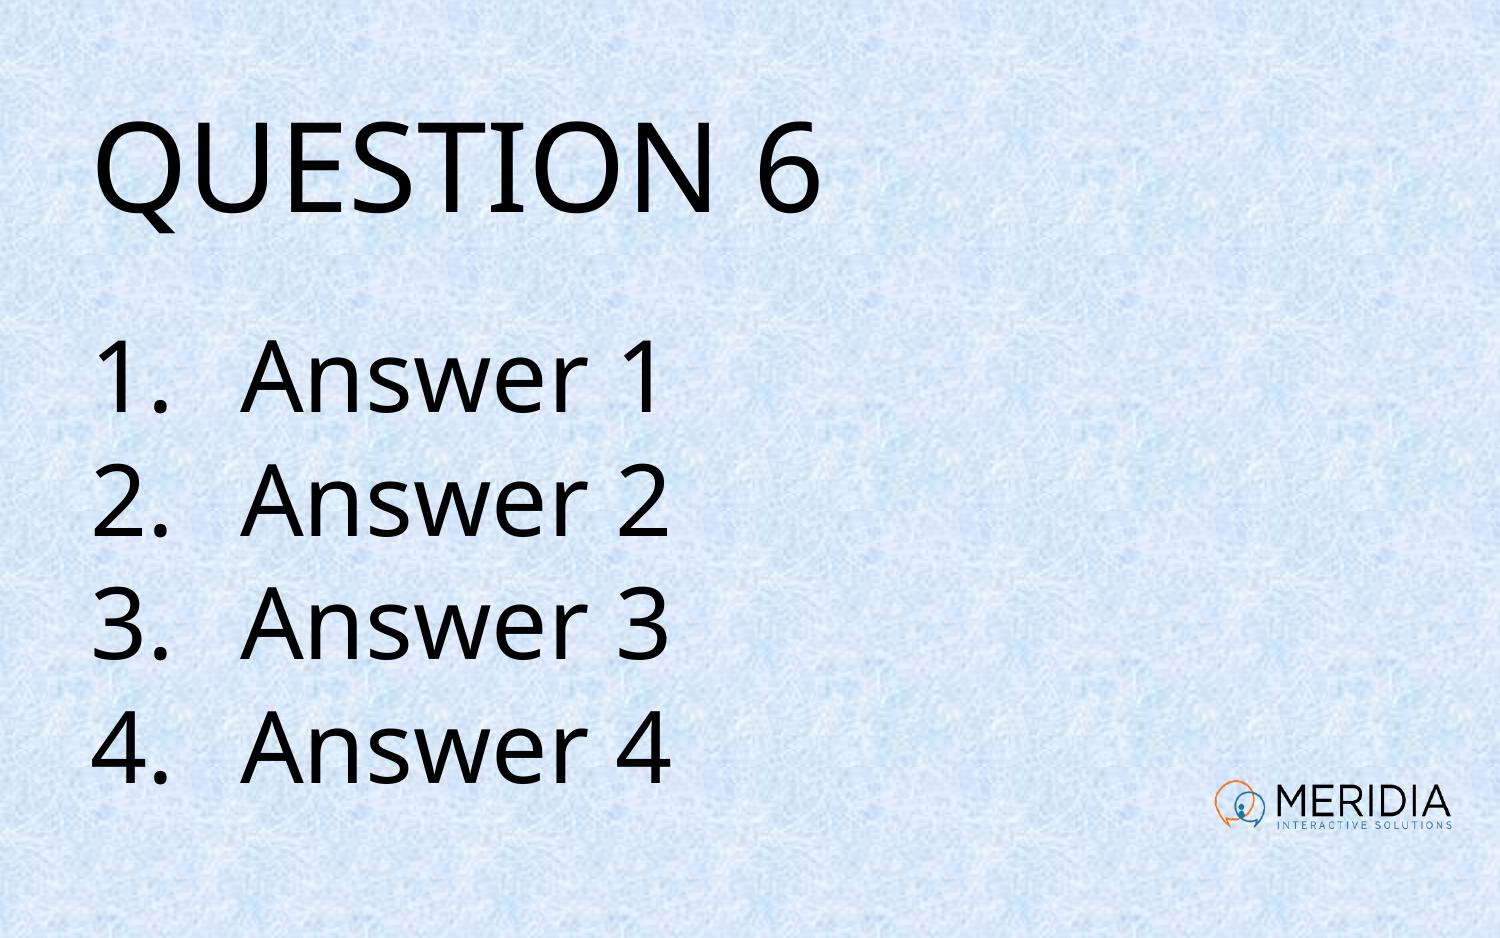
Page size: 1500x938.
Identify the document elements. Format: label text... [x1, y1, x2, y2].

list Answer 1 Answer 2 Answer 3 Answer 4 [75, 318, 1275, 865]
picture [0, 0, 1500, 938]
title Question 6 [75, 62, 1425, 282]
